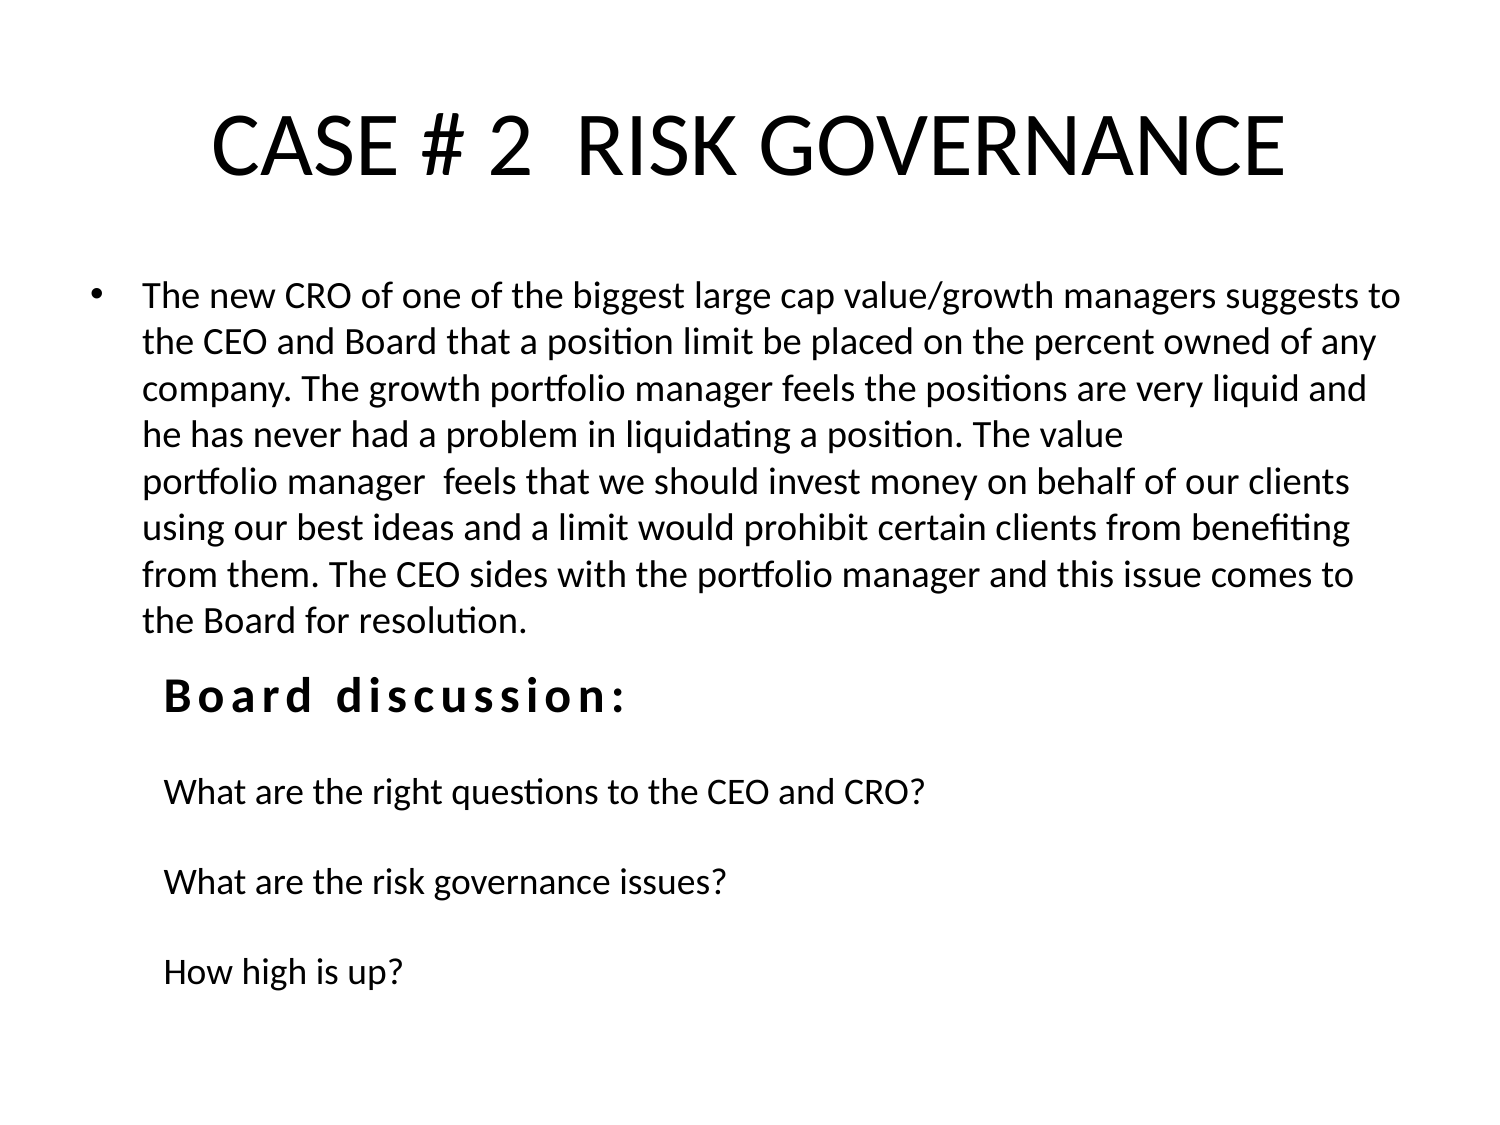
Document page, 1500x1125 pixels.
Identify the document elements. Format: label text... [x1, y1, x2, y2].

text_box Board discussion: What are the right questions to the CEO and CRO? What are the risk governance issues? How high is up? [148, 654, 1383, 1000]
list The new CRO of one of the biggest large cap value/growth managers suggests to the CEO and Board that a position limit be placed on the percent owned of any company. The growth portfolio manager feels the positions are very liquid and he has never had a problem in liquidating a position. The value portfolio manager feels that we should invest money on behalf of our clients using our best ideas and a limit would prohibit certain clients from benefiting from them. The CEO sides with the portfolio manager and this issue comes to the Board for resolution. [75, 262, 1425, 655]
title CASE # 2 RISK GOVERNANCE [75, 45, 1425, 233]
